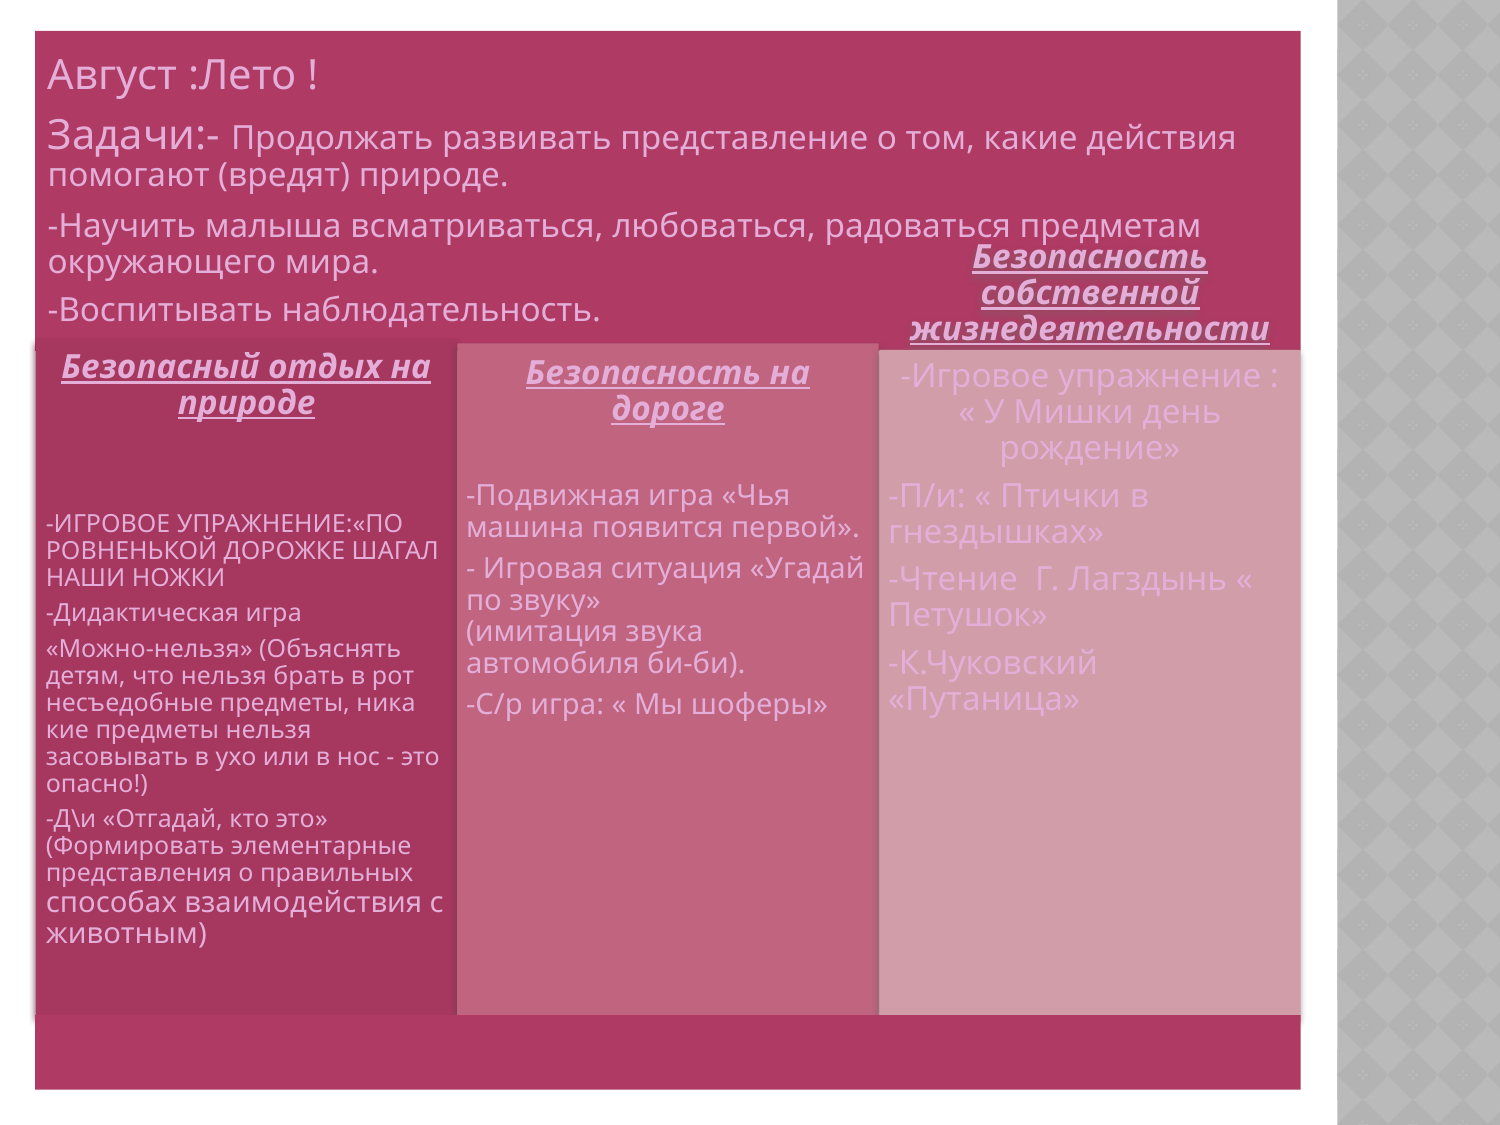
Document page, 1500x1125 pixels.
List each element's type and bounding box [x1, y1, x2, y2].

text_box [34, 22, 1302, 1091]
